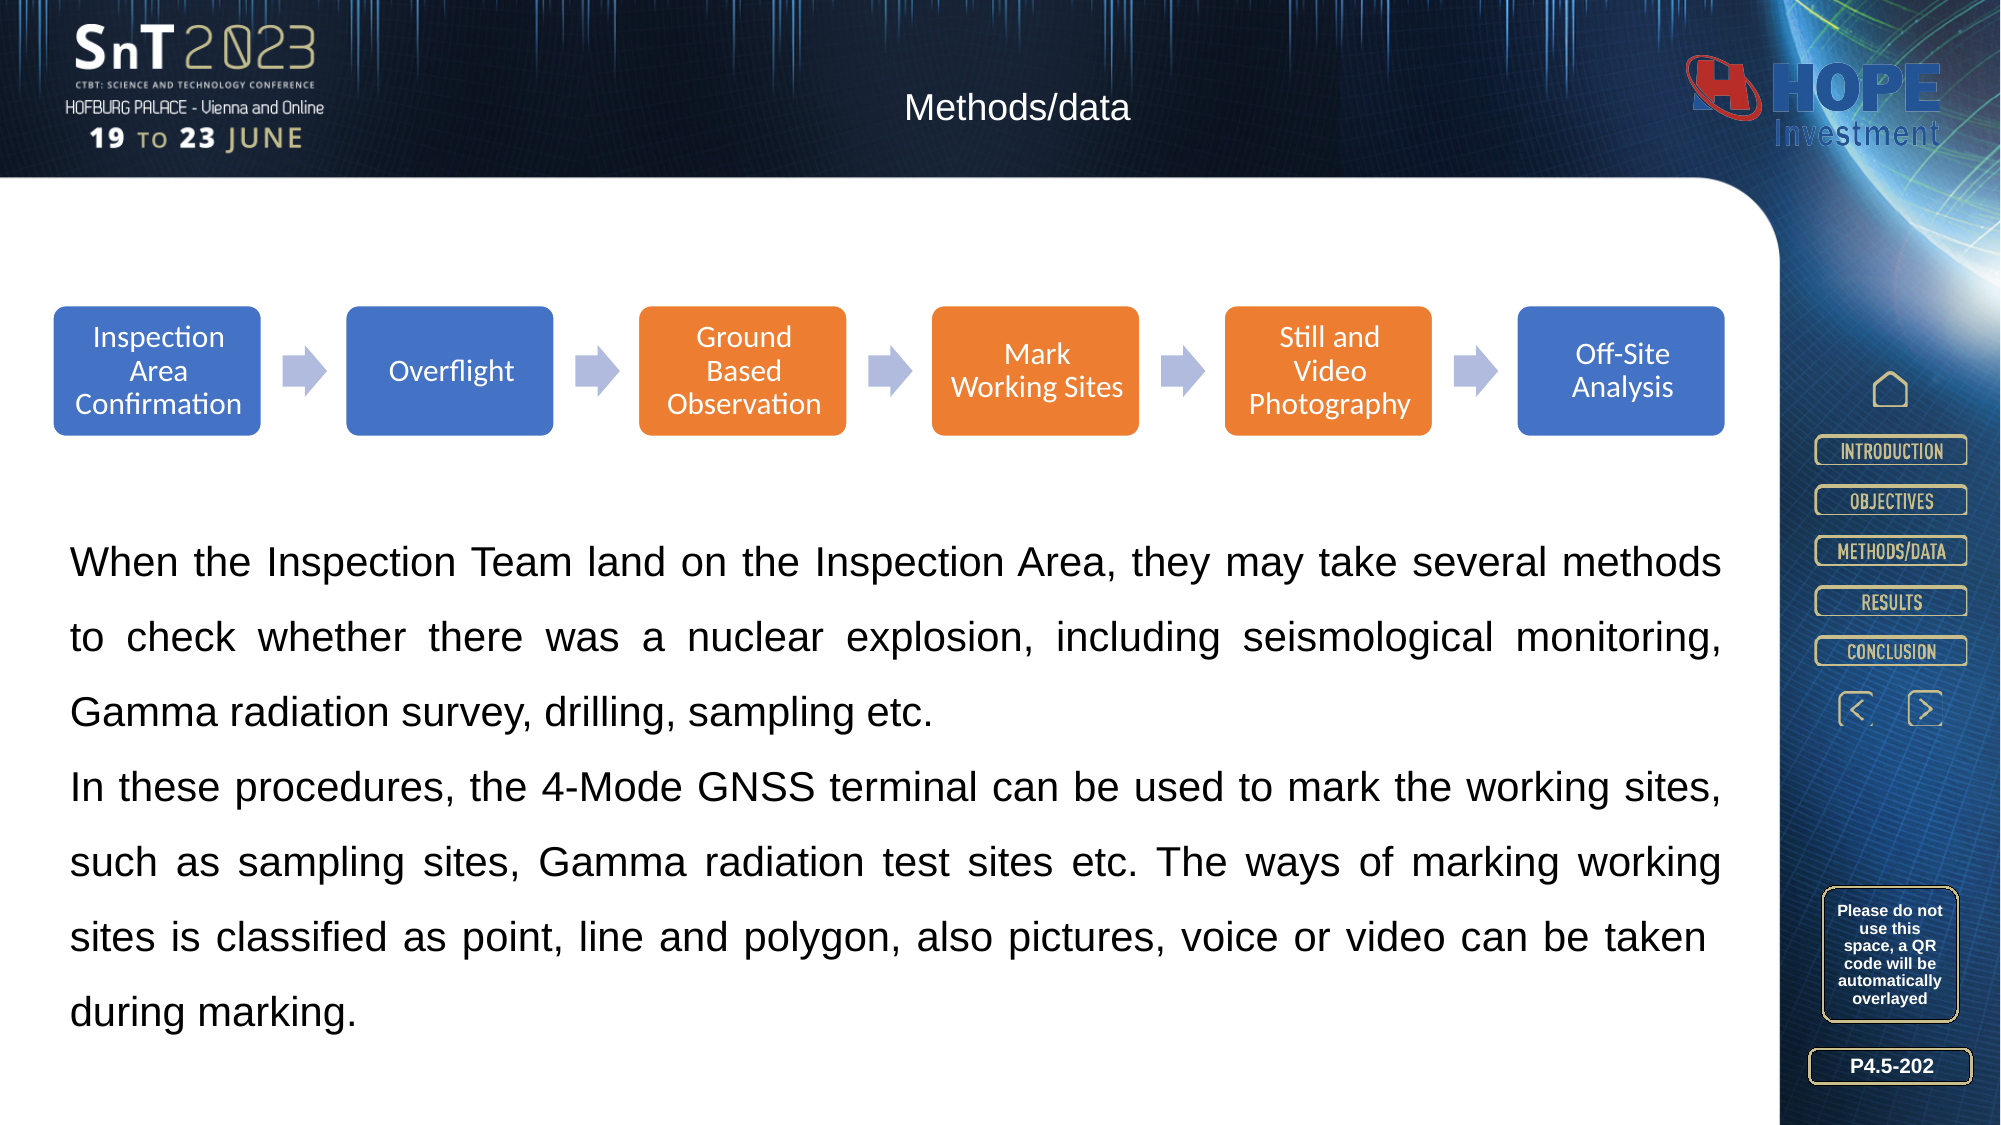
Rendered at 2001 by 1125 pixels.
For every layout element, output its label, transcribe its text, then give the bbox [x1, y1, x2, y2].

text_box Please do not use this space, a QR code will be automatically overlayed [1821, 894, 1959, 1017]
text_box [52, 263, 1726, 479]
text_box P4.5-202 [1824, 1047, 1960, 1086]
text_box When the Inspection Team land on the Inspection Area, they may take several methods to check whether there was a nuclear explosion, including seismological monitoring, Gamma radiation survey, drilling, sampling etc. In these procedures, the 4-Mode GNSS terminal can be used to mark the working sites, such as sampling sites, Gamma radiation test sites etc. The ways of marking working sites is classified as point, line and polygon, also pictures, voice or video can be taken during marking. [55, 502, 1738, 1043]
text_box Methods/data [359, 43, 1676, 136]
picture [0, 0, 2001, 1125]
